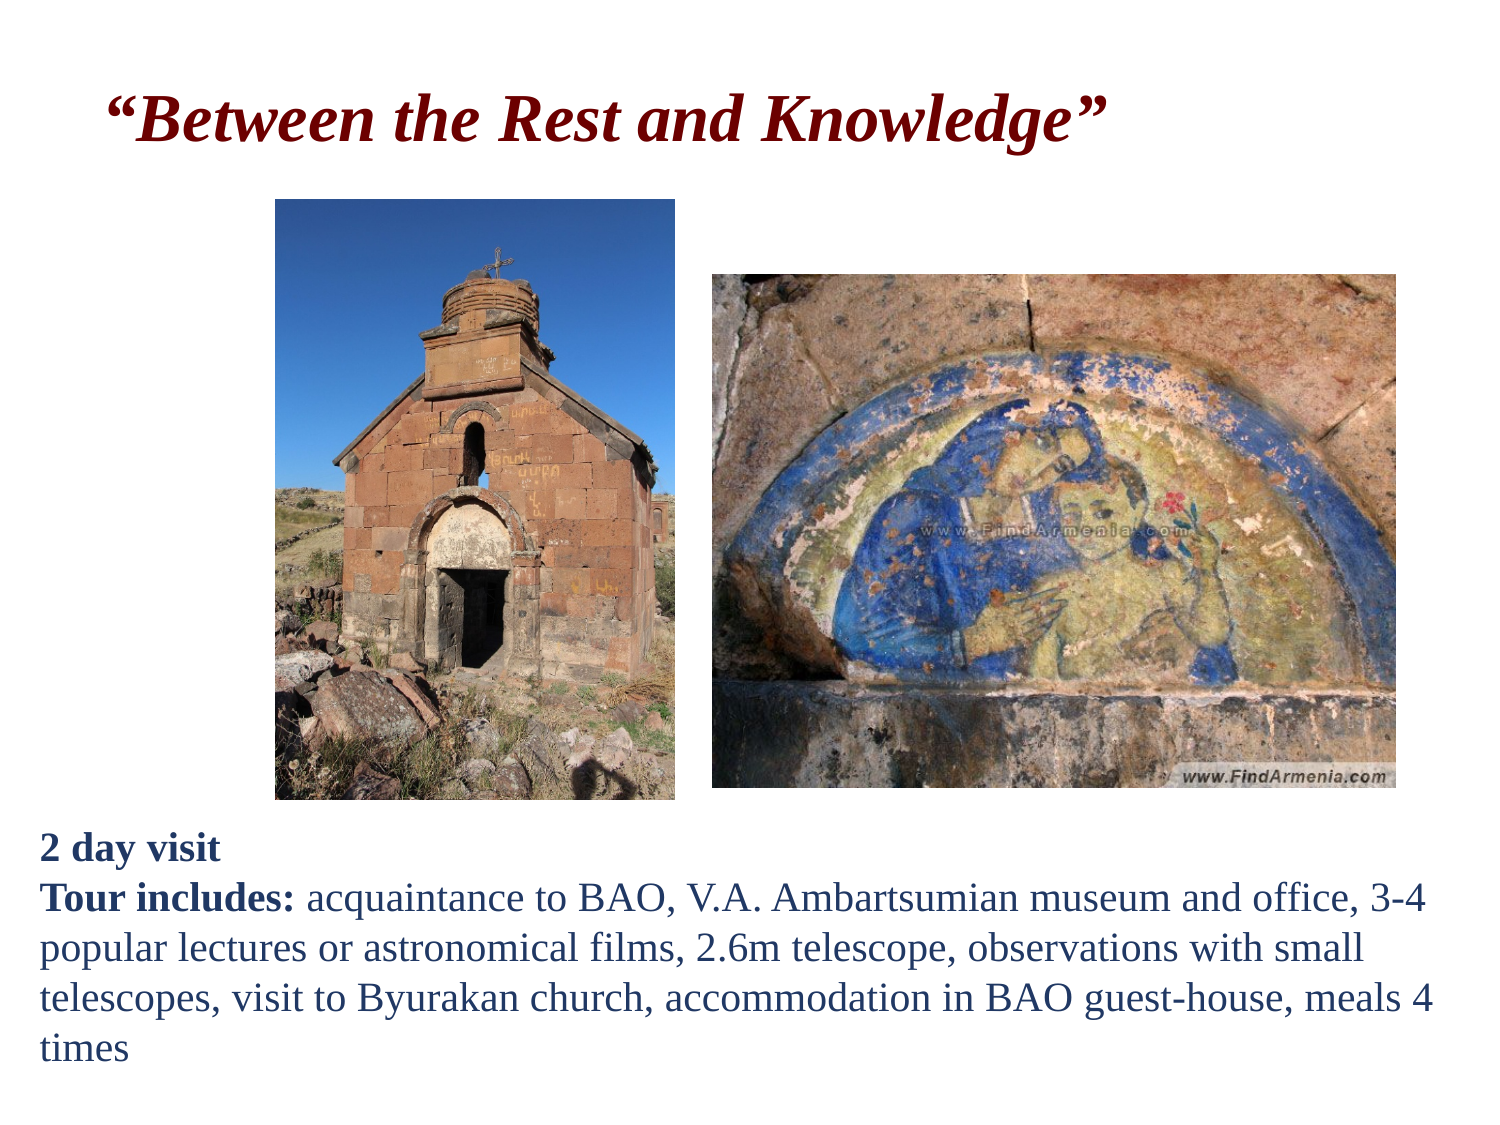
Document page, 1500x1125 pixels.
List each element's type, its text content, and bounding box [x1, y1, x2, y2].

picture [712, 274, 1396, 788]
text_box 2 day visit Tour includes: acquaintance to BAO, V.A. Ambartsumian museum and office, 3-4 popular lectures or astronomical films, 2.6m telescope, observations with small telescopes, visit to Byurakan church, accommodation in BAO guest-house, meals 4 times [24, 812, 1463, 1078]
list “Between the Rest and Knowledge” [87, 75, 1225, 200]
picture [274, 199, 675, 800]
